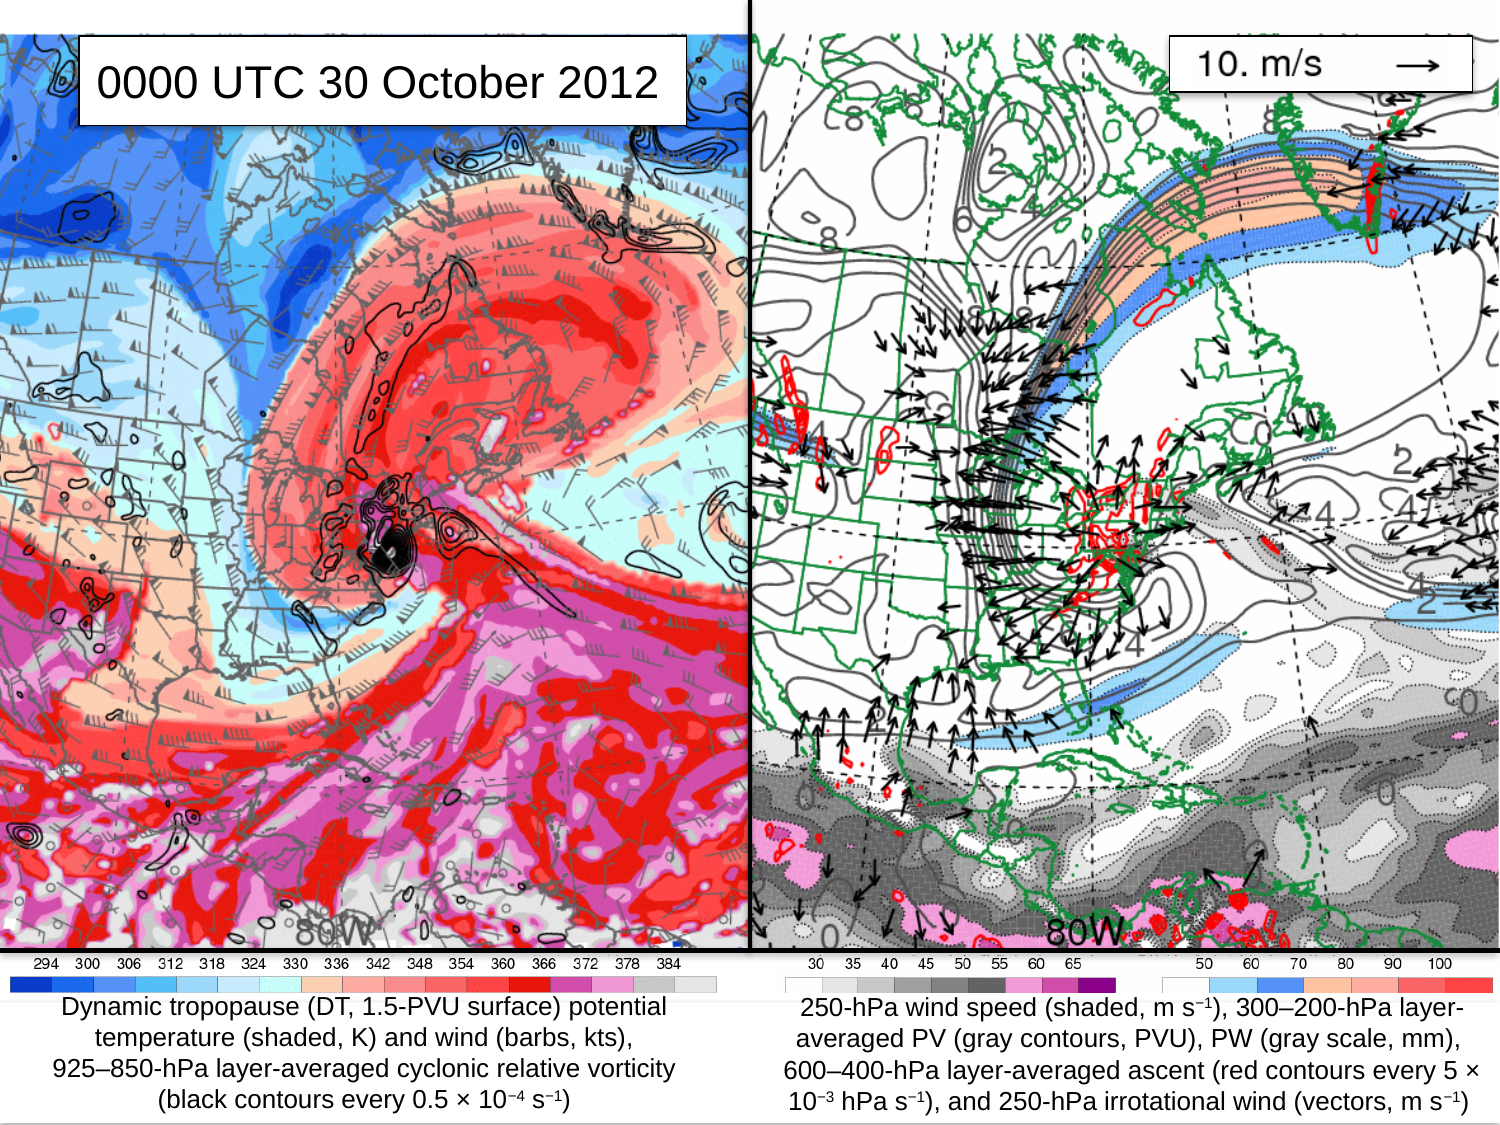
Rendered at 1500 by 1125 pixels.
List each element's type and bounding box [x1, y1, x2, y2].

text_box [0, 0, 1500, 1124]
